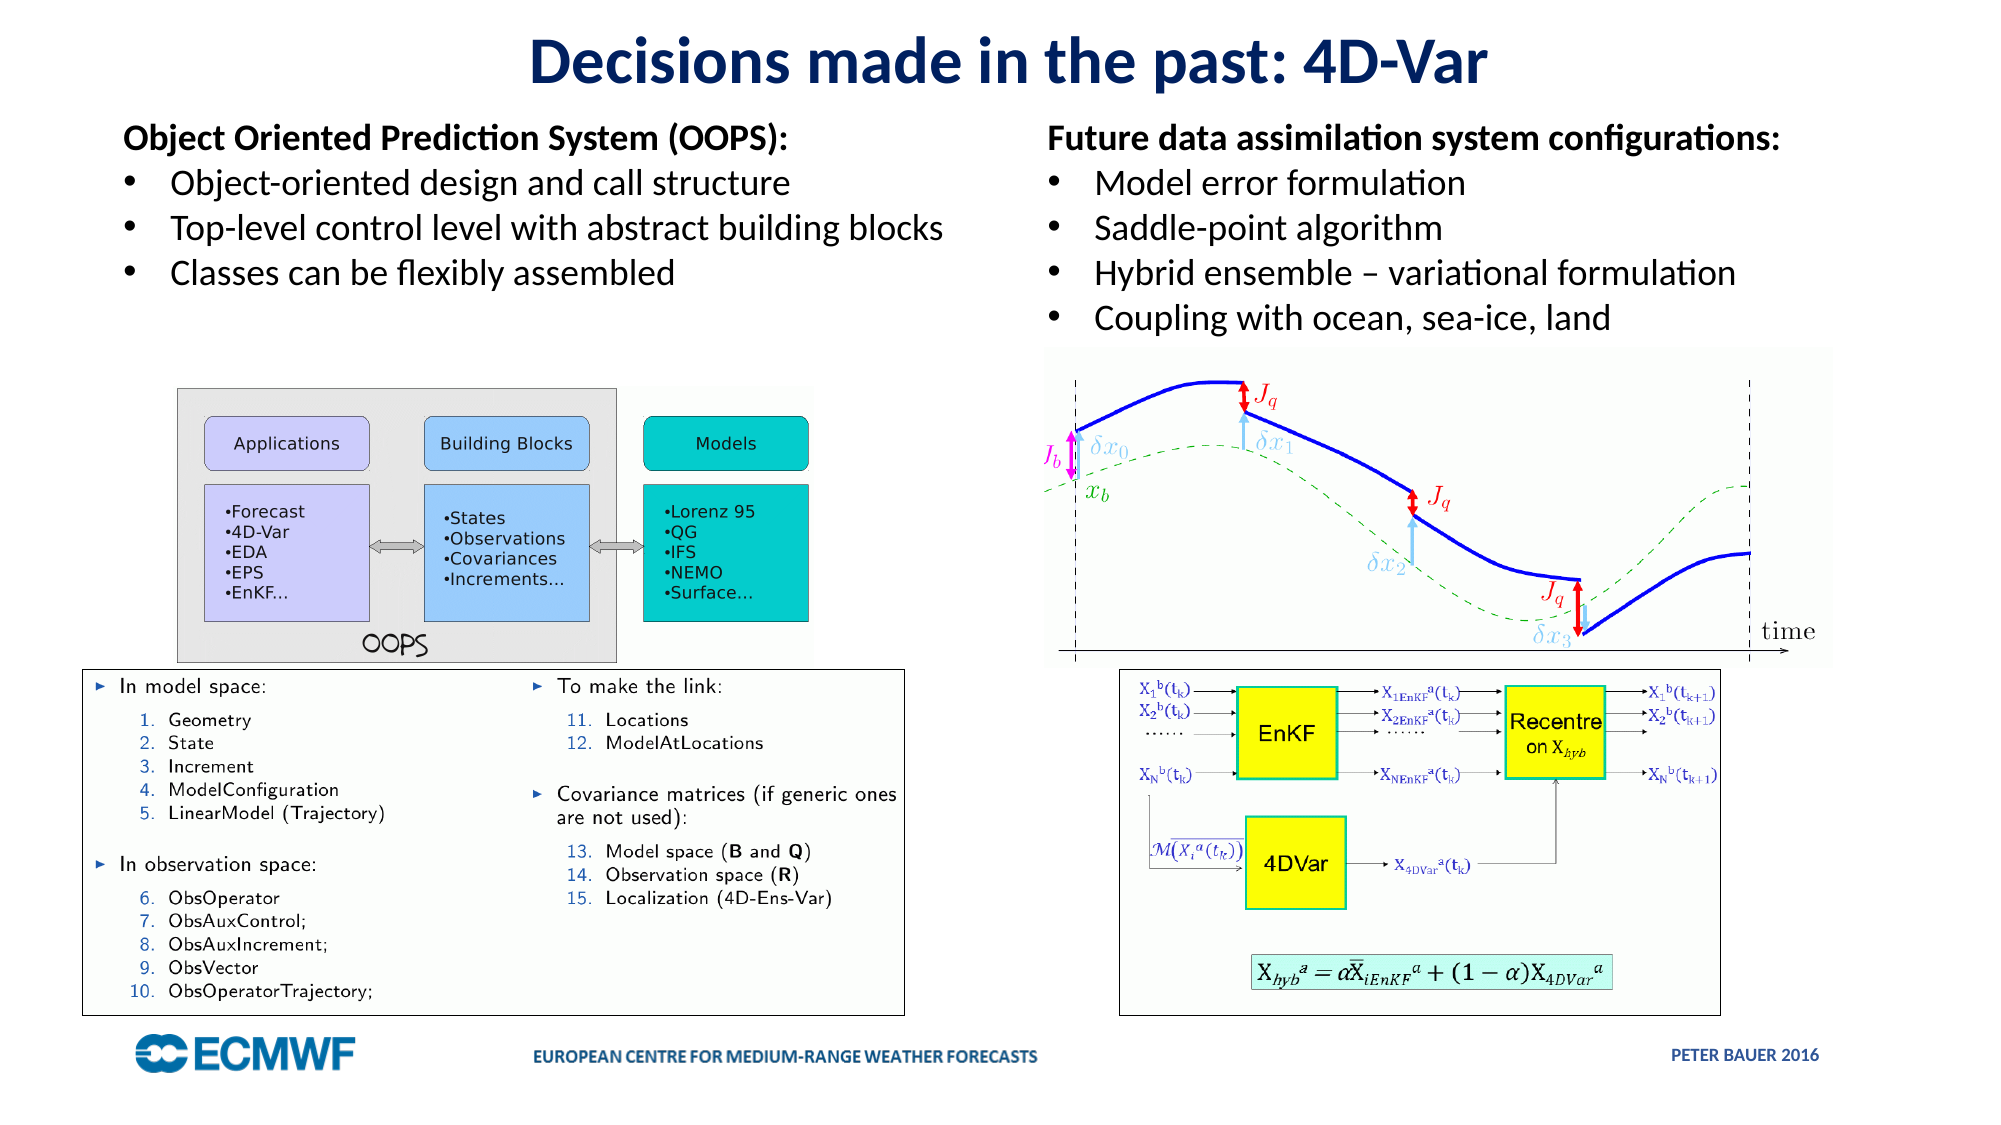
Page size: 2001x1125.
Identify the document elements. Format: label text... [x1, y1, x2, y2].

text_box Object Oriented Prediction System (OOPS): Object-oriented design and call structure Top-level control level with abstract building blocks Classes can be flexibly assembled [108, 105, 975, 300]
picture [521, 1029, 1134, 1080]
text_box Future data assimilation system configurations: Model error formulation Saddle-point algorithm Hybrid ensemble – variational formulation Coupling with ocean, sea-ice, land [1032, 105, 1966, 346]
picture [1044, 347, 1833, 1016]
text_box Decisions made in the past: 4D-Var [346, 9, 1674, 104]
picture [135, 1034, 426, 1075]
picture [82, 386, 905, 1016]
